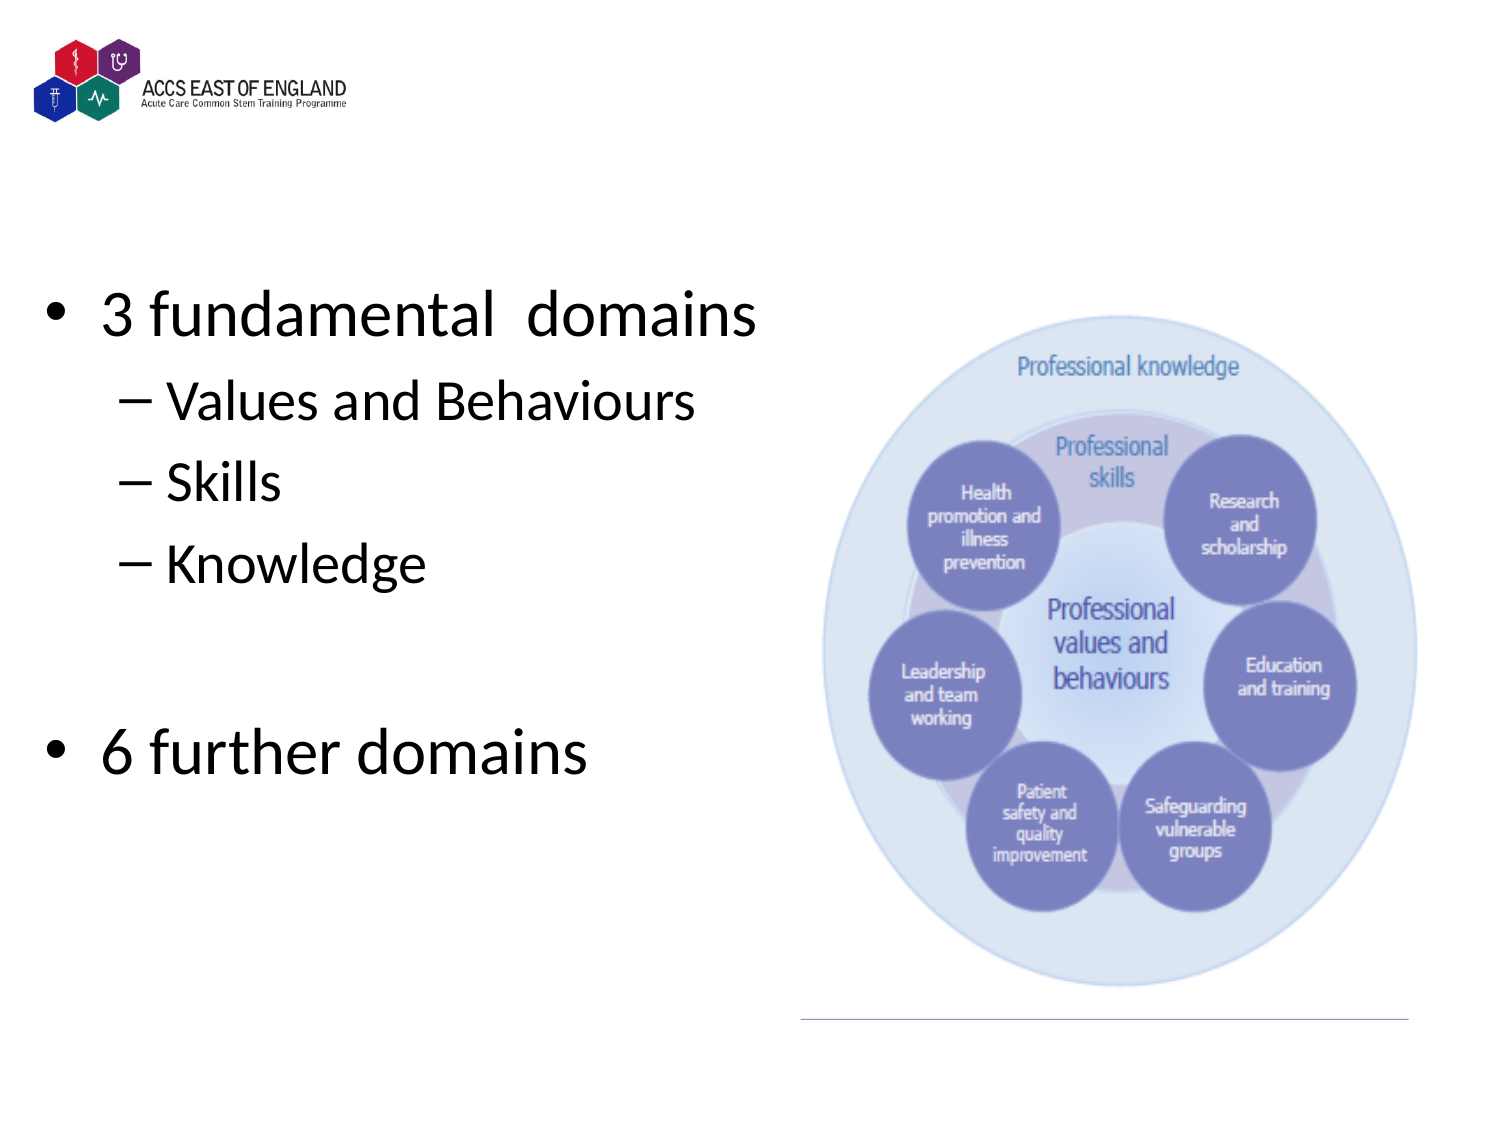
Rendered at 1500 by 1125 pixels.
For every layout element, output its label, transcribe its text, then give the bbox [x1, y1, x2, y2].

list 3 fundamental domains Values and Behaviours Skills Knowledge 6 further domains [29, 262, 1425, 1005]
picture [773, 290, 1500, 1020]
picture [29, 32, 349, 128]
